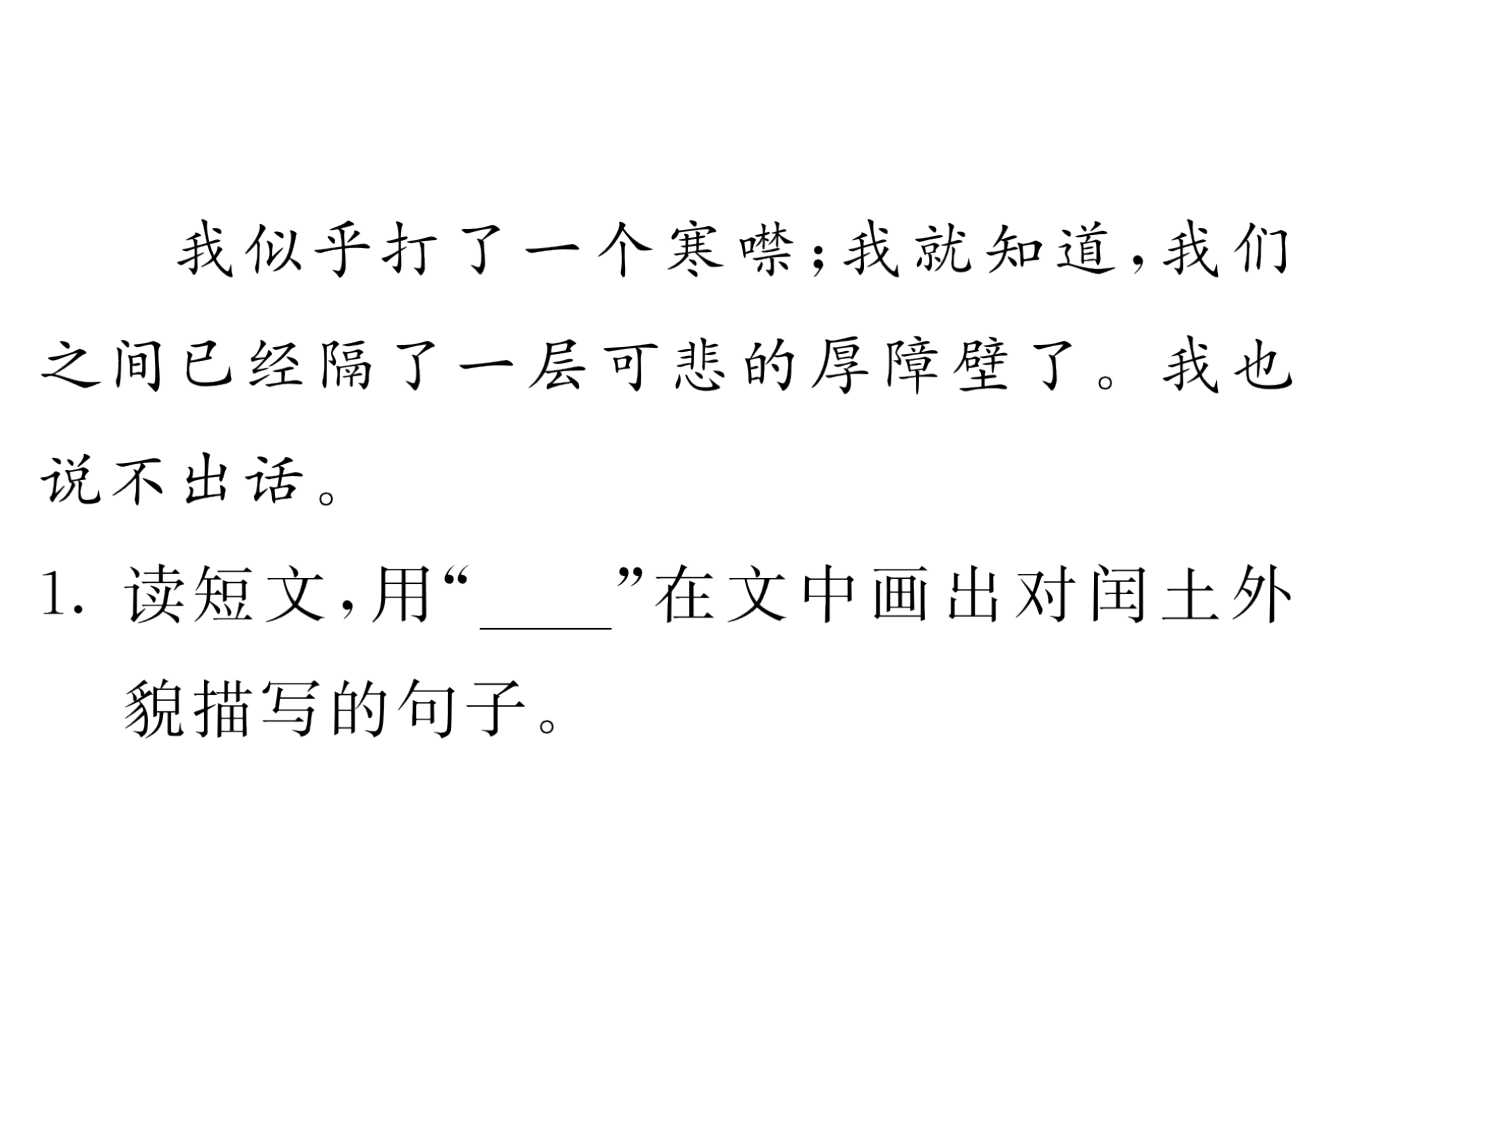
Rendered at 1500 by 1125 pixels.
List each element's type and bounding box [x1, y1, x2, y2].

picture [35, 177, 1453, 756]
